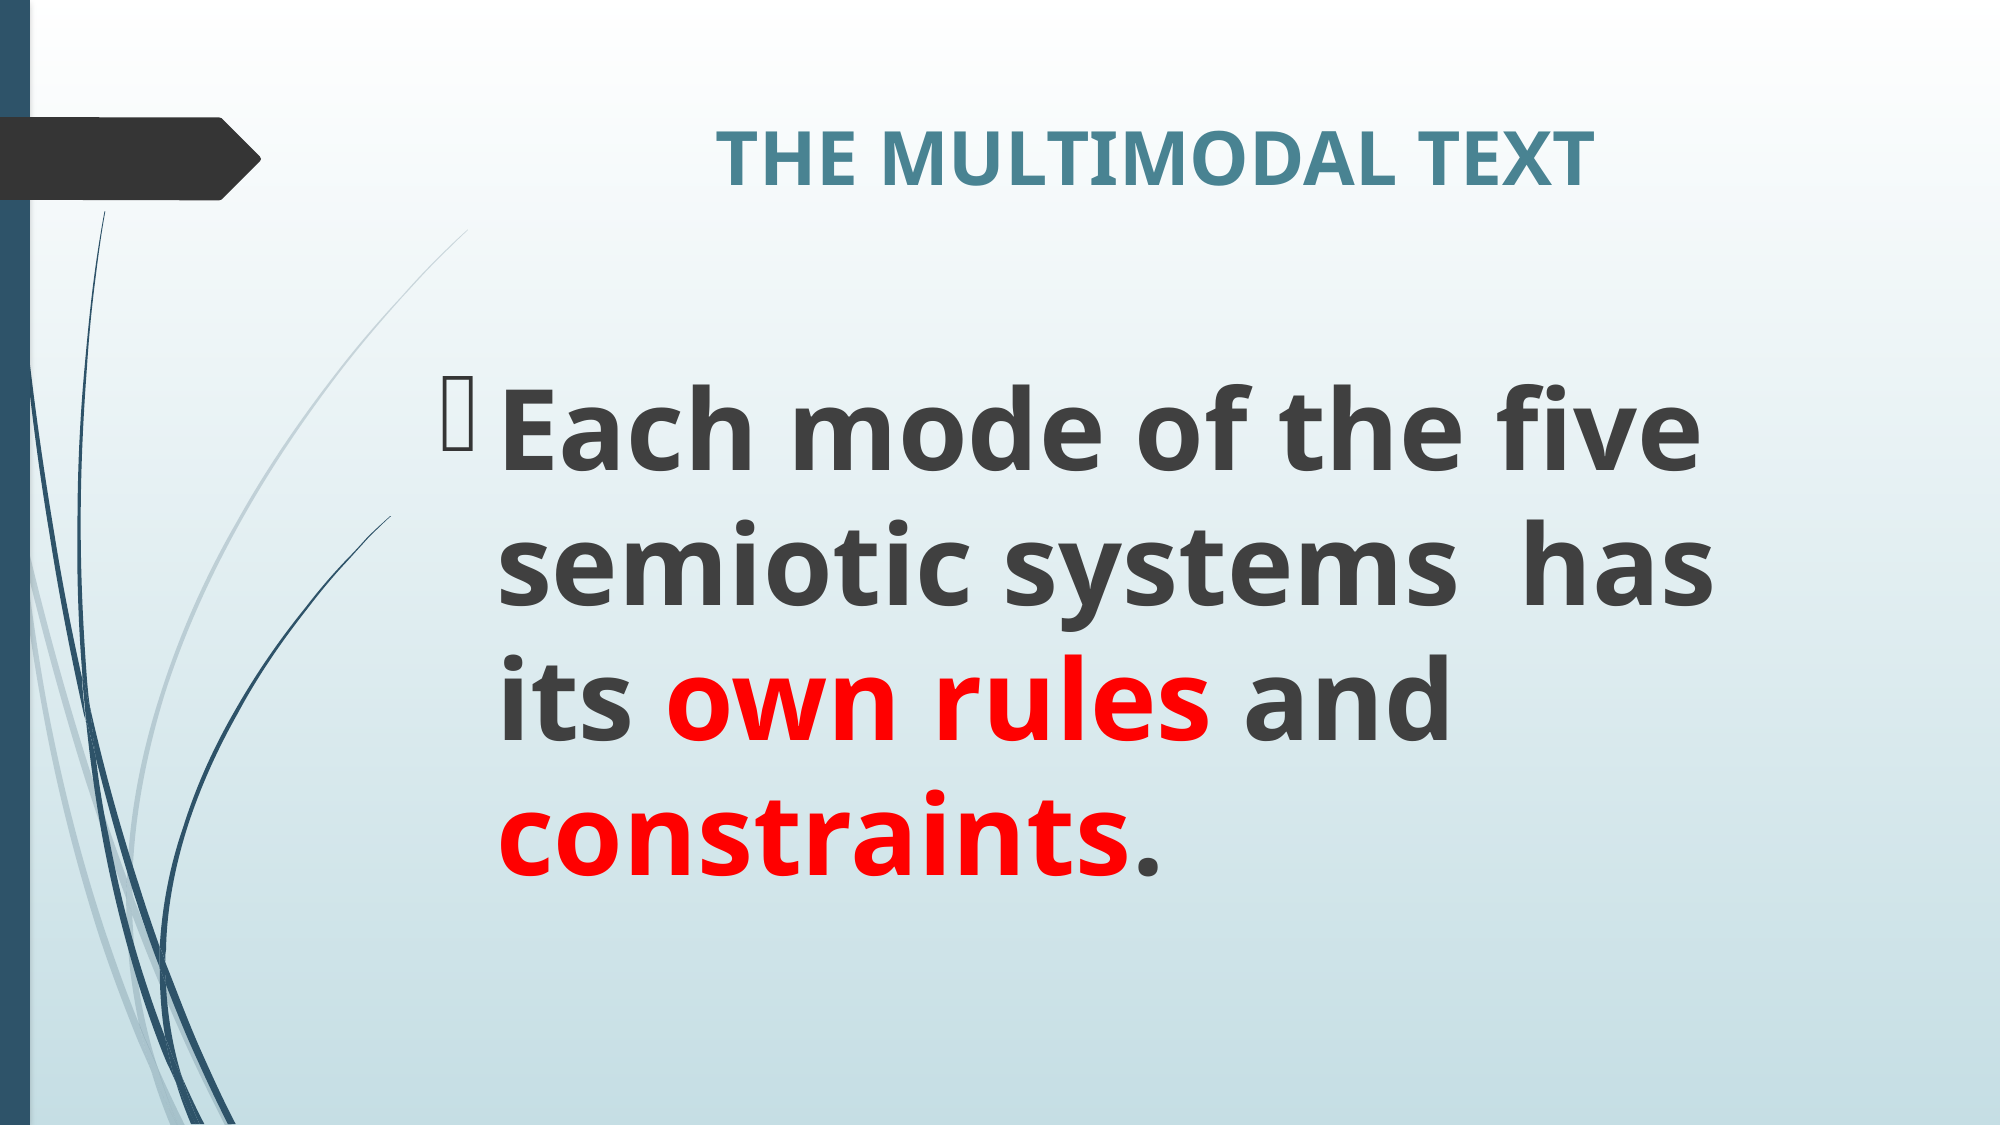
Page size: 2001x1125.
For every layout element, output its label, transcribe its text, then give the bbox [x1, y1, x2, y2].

title THE MULTIMODAL TEXT [425, 102, 1888, 313]
list Each mode of the five semiotic systems has its own rules and constraints. [424, 350, 1888, 970]
